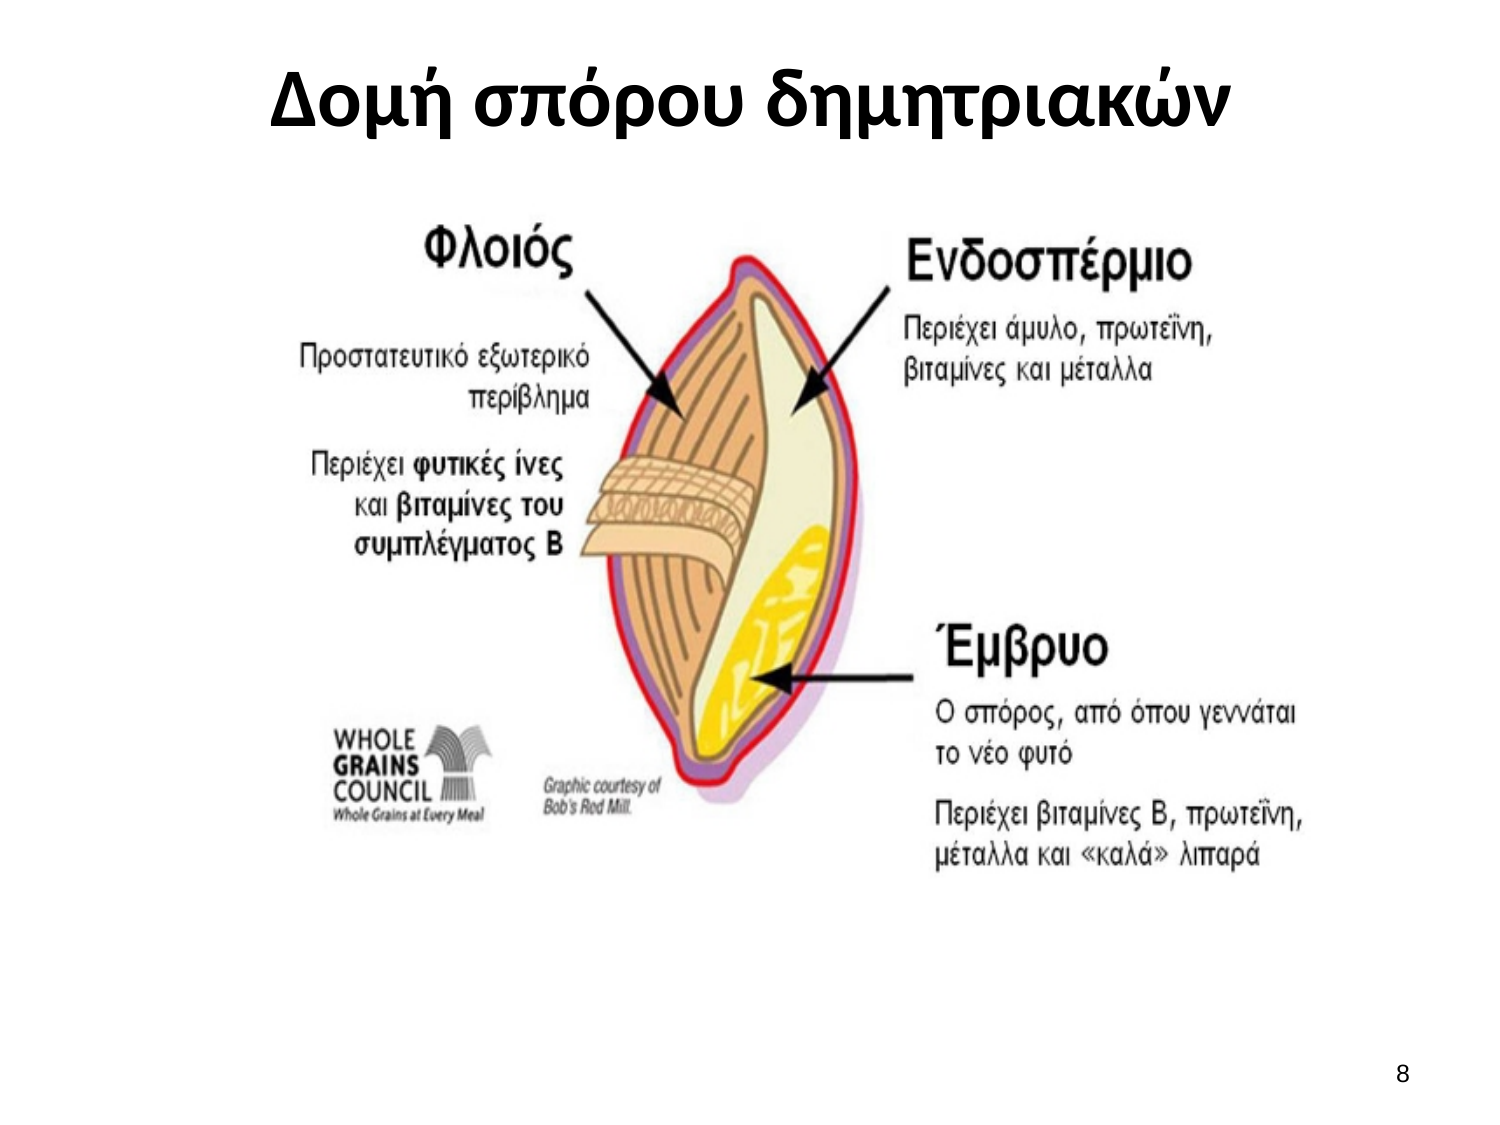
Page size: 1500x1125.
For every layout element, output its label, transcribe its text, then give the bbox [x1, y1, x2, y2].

slide_number 7 [1074, 1042, 1425, 1103]
picture [222, 187, 1340, 880]
title Δομή σπόρου δημητριακών [76, 19, 1427, 168]
